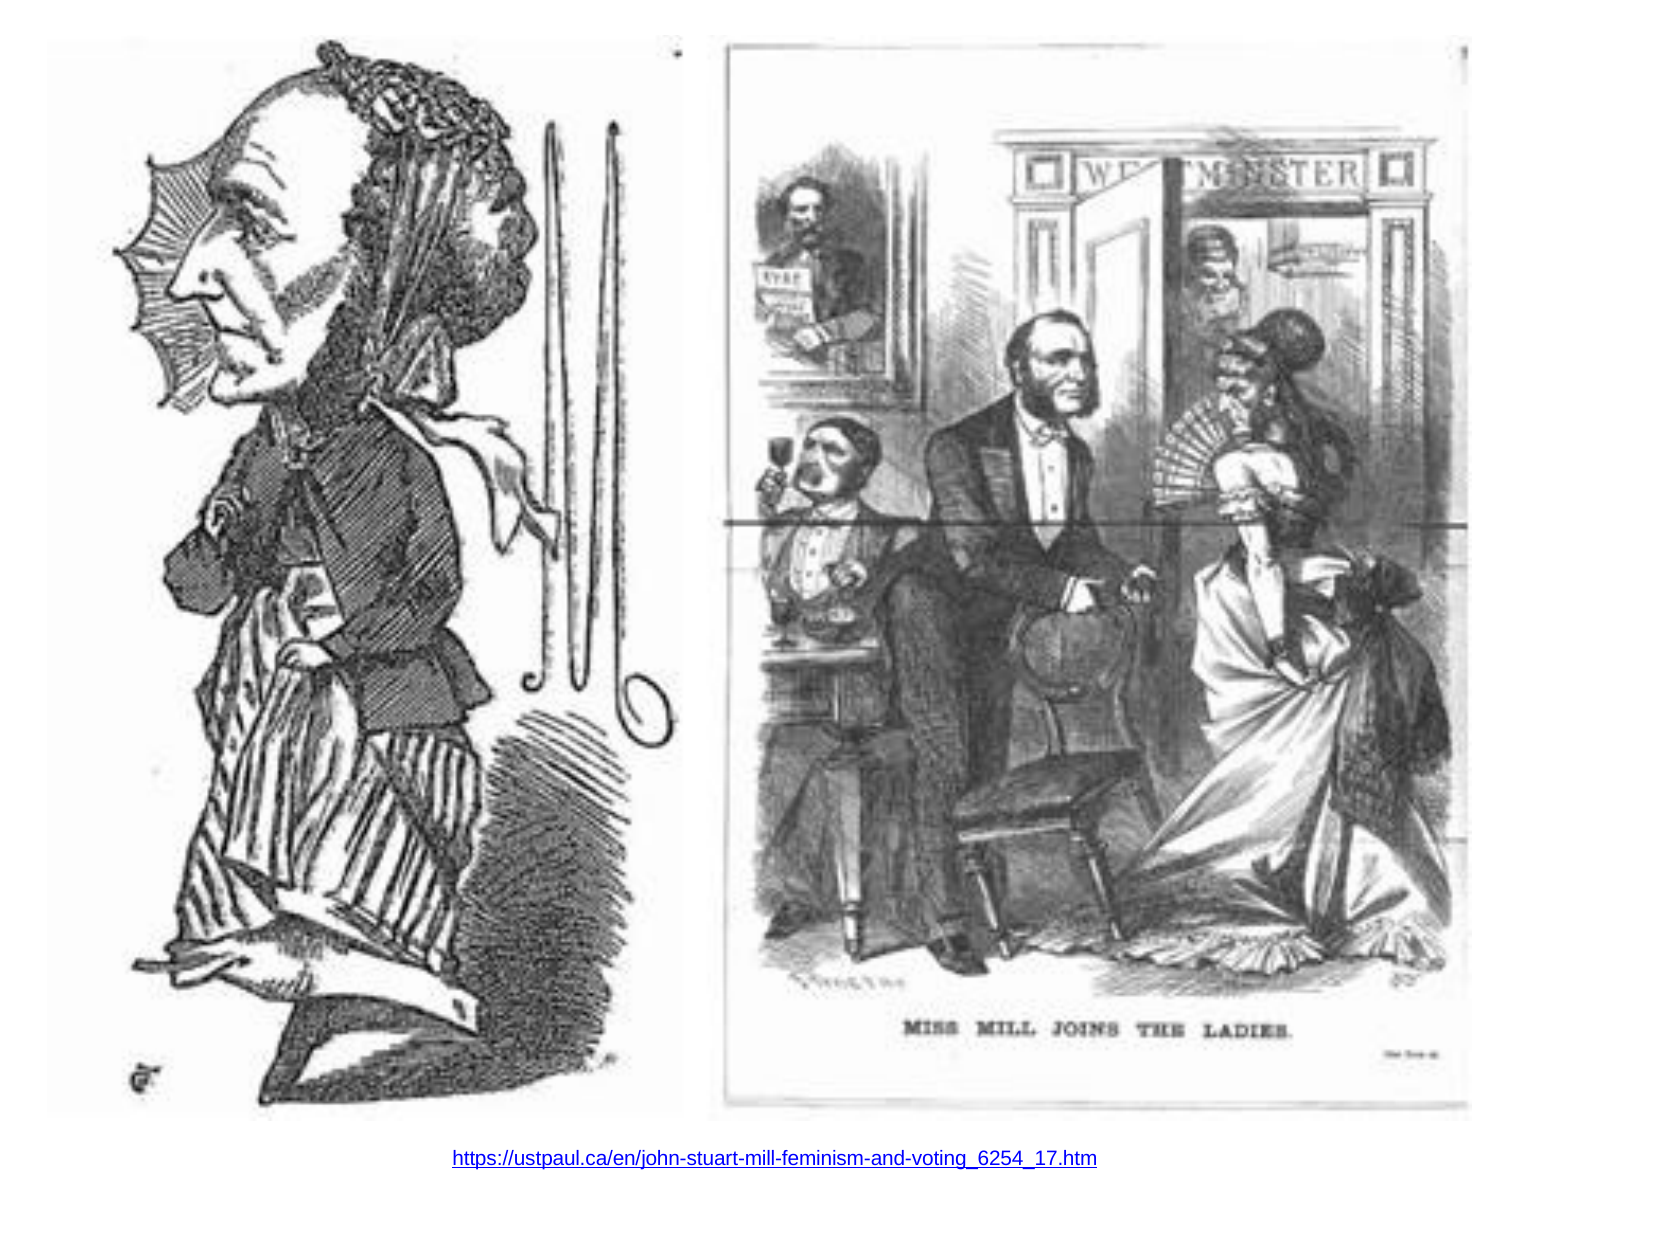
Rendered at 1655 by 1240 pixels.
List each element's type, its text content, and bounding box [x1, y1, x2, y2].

text_box https://ustpaul.ca/en/john-stuart-mill-feminism-and-voting_6254_17.htm [450, 1142, 1108, 1170]
picture [47, 35, 1472, 1121]
